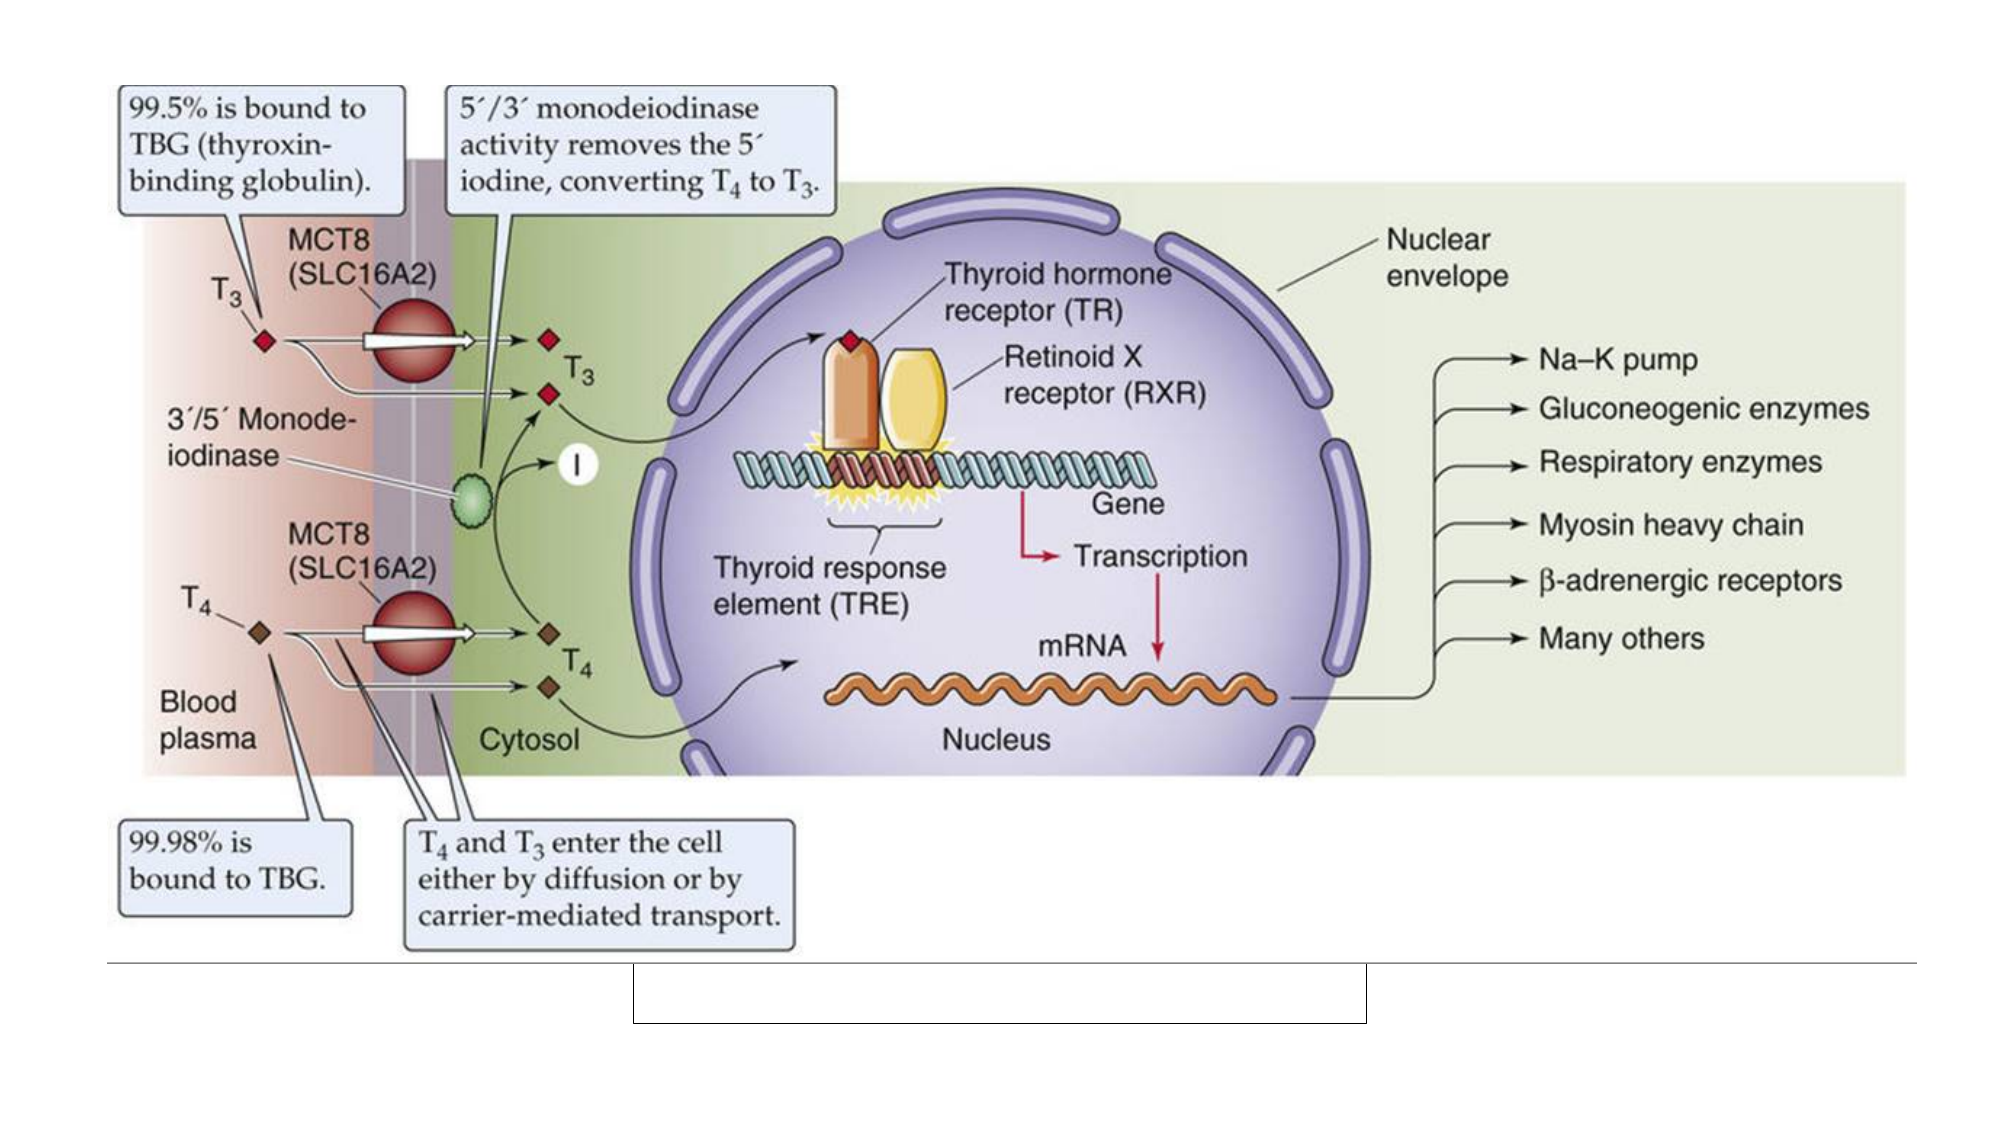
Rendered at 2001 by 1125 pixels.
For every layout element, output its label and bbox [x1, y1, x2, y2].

text_box [633, 975, 1367, 1024]
picture [107, 85, 1917, 964]
